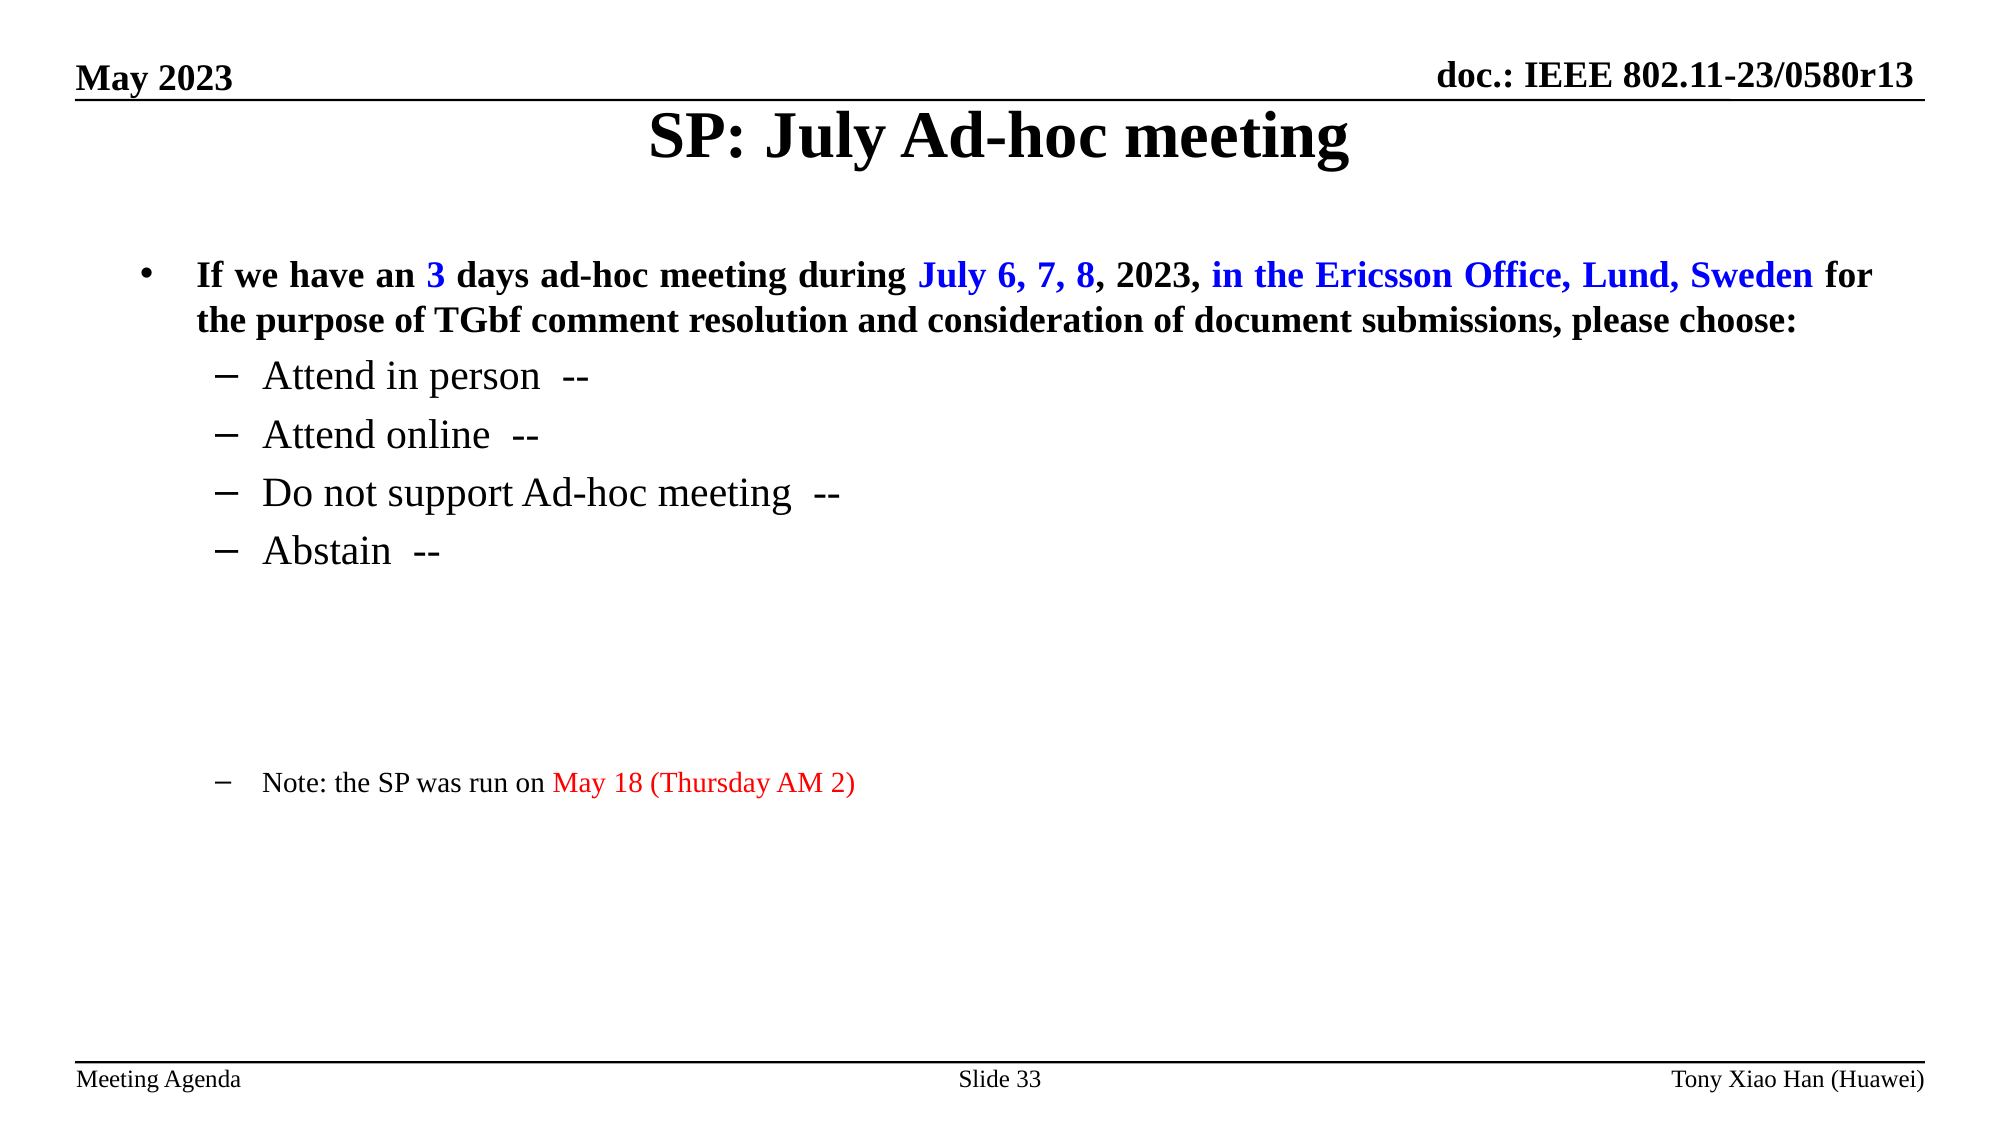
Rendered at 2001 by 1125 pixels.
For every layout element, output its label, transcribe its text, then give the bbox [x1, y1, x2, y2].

text_box SP: July Ad-hoc meeting [362, 87, 1638, 175]
text_box If we have an 3 days ad-hoc meeting during July 6, 7, 8, 2023, in the Ericsson Office, Lund, Sweden for the purpose of TGbf comment resolution and consideration of document submissions, please choose: Attend in person -- Attend online -- Do not support Ad-hoc meeting -- Abstain -- Note: the SP was run on May 18 (Thursday AM 2) [125, 212, 1888, 1013]
